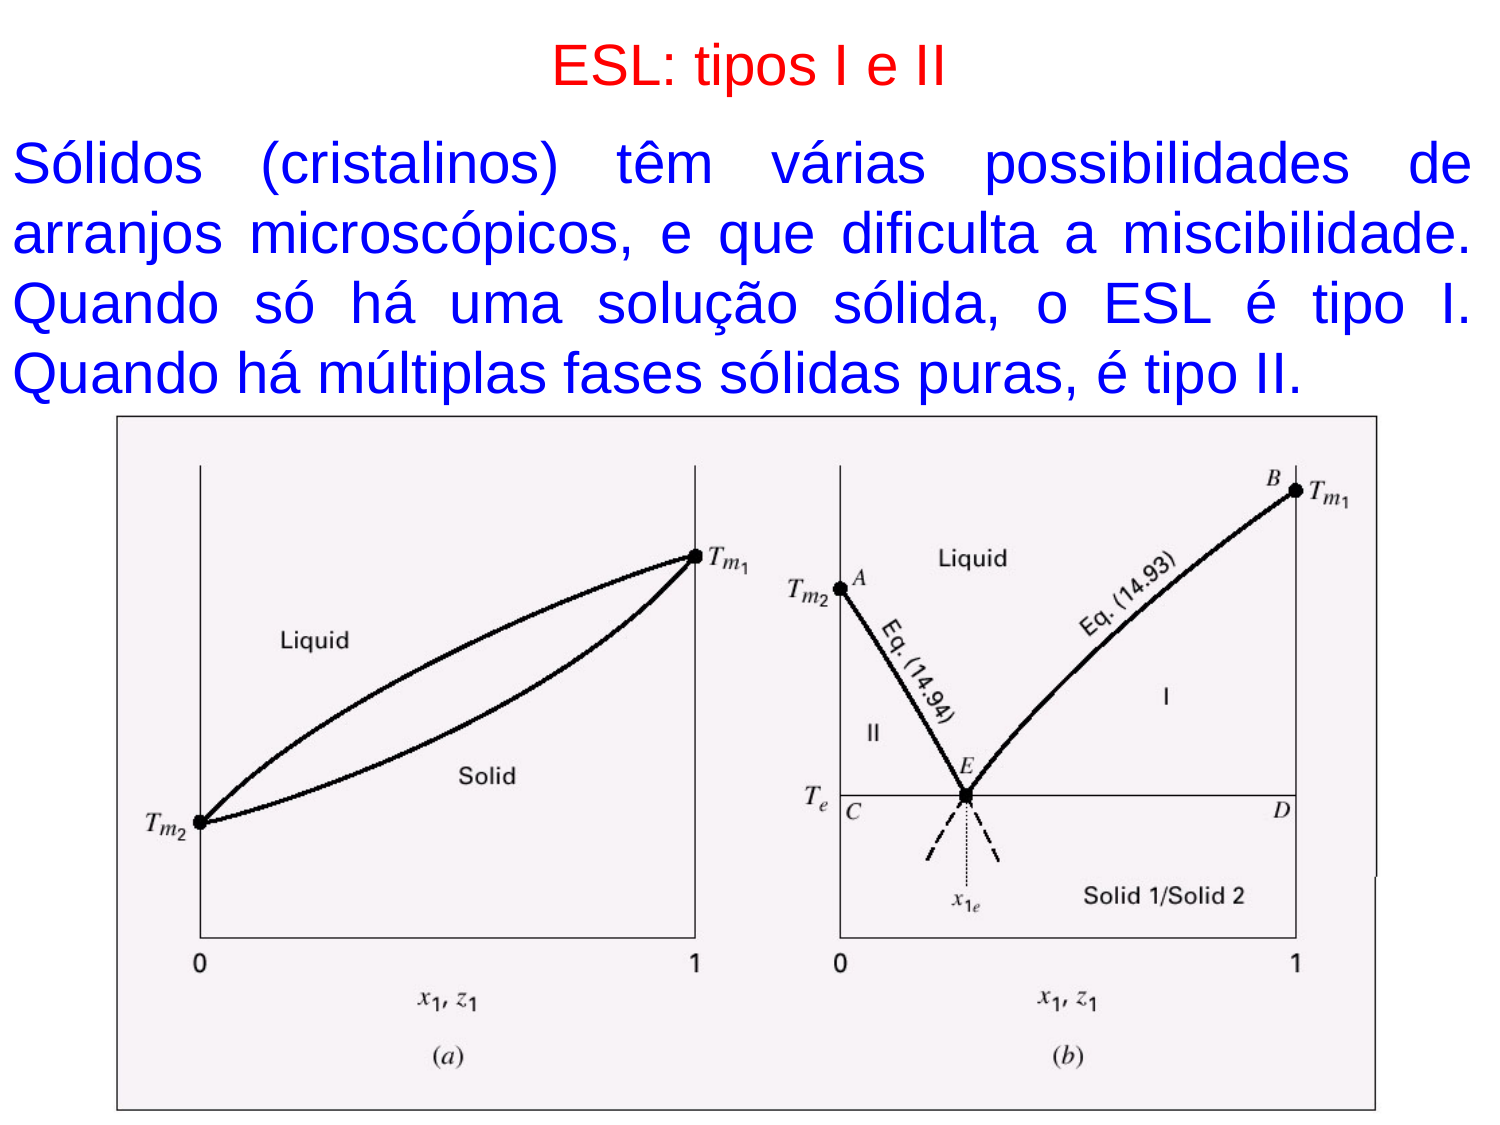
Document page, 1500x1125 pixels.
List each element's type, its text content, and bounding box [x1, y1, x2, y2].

text_box Sólidos (cristalinos) têm várias possibilidades de arranjos microscópicos, e que dificulta a miscibilidade. Quando só há uma solução sólida, o ESL é tipo I. Quando há múltiplas fases sólidas puras, é tipo II. [12, 124, 1475, 413]
title ESL: tipos I e II [24, 12, 1475, 113]
picture [112, 412, 1388, 1117]
